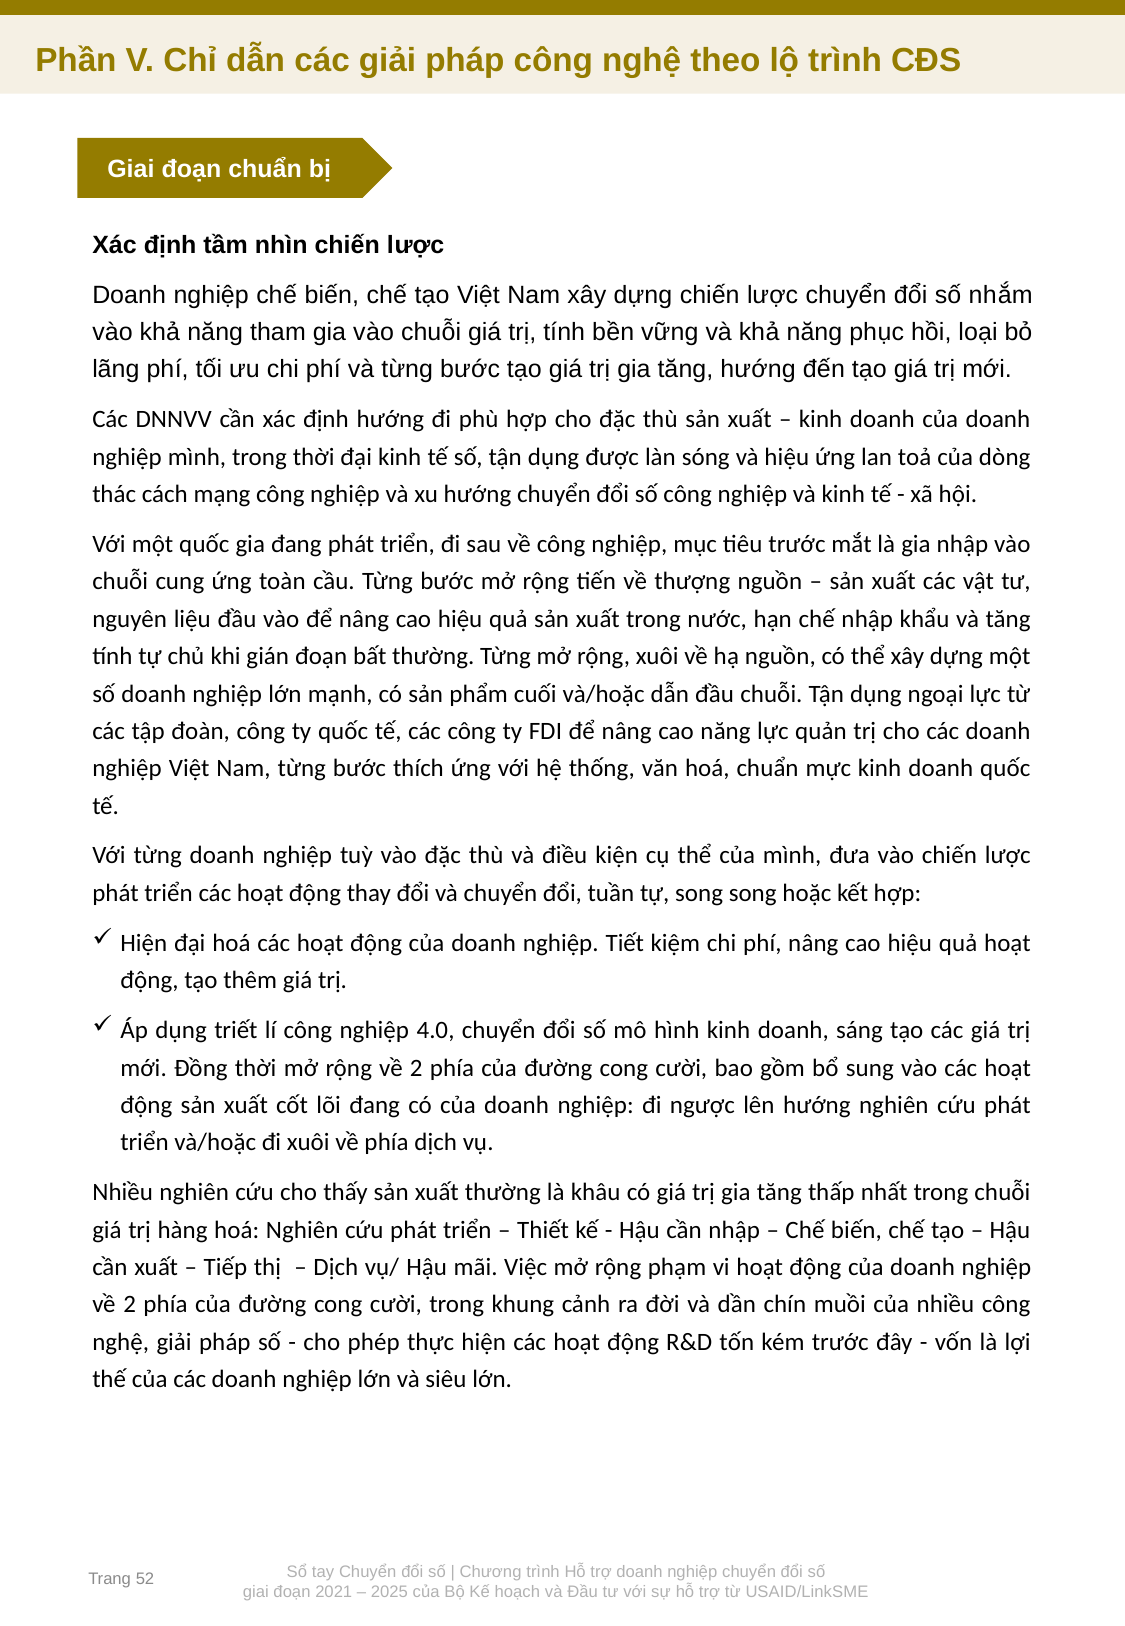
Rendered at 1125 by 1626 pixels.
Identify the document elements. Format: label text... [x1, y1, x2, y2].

slide_number Trang 52 [0, 1560, 170, 1595]
text_box Xác định tầm nhìn chiến lược Doanh nghiệp chế biến, chế tạo Việt Nam xây dựng chiến lược chuyển đổi số nhắm vào khả năng tham gia vào chuỗi giá trị, tính bền vững và khả năng phục hồi, loại bỏ lãng phí, tối ưu chi phí và từng bước tạo giá trị gia tăng, hướng đến tạo giá trị mới. Các DNNVV cần xác định hướng đi phù hợp cho đặc thù sản xuất – kinh doanh của doanh nghiệp mình, trong thời đại kinh tế số, tận dụng được làn sóng và hiệu ứng lan toả của dòng thác cách mạng công nghiệp và xu hướng chuyển đổi số công nghiệp và kinh tế - xã hội. Với một quốc gia đang phát triển, đi sau về công nghiệp, mục tiêu trước mắt là gia nhập vào chuỗi cung ứng toàn cầu. Từng bước mở rộng tiến về thượng nguồn – sản xuất các vật tư, nguyên liệu đầu vào để nâng cao hiệu quả sản xuất trong nước, hạn chế nhập khẩu và tăng tính tự chủ khi gián đoạn bất thường. Từng mở rộng, xuôi về hạ nguồn, có thể xây dựng một số doanh nghiệp lớn mạnh, có sản phẩm cuối và/hoặc dẫn đầu chuỗi. Tận dụng ngoại lực từ các tập đoàn, công ty quốc tế, các công ty FDI để nâng cao năng lực quản trị cho các doanh nghiệp Việt Nam, từng bước thích ứng với hệ thống, văn hoá, chuẩn mực kinh doanh quốc tế. Với từng doanh nghiệp tuỳ vào đặc thù và điều kiện cụ thể của mình, đưa vào chiến lược phát triển các hoạt động thay đổi và chuyển đổi, tuần tự, song song hoặc kết hợp: Hiện đại hoá các hoạt động của doanh nghiệp. Tiết kiệm chi phí, nâng cao hiệu quả hoạt động, tạo thêm giá trị. Áp dụng triết lí công nghiệp 4.0, chuyển đổi số mô hình kinh doanh, sáng tạo các giá trị mới. Đồng thời mở rộng về 2 phía của đường cong cười, bao gồm bổ sung vào các hoạt động sản xuất cốt lõi đang có của doanh nghiệp: đi ngược lên hướng nghiên cứu phát triển và/hoặc đi xuôi về phía dịch vụ. Nhiều nghiên cứu cho thấy sản xuất thường là khâu có giá trị gia tăng thấp nhất trong chuỗi giá trị hàng hoá: Nghiên cứu phát triển – Thiết kế - Hậu cần nhập – Chế biến, chế tạo – Hậu cần xuất – Tiếp thị – Dịch vụ/ Hậu mãi. Việc mở rộng phạm vi hoạt động của doanh nghiệp về 2 phía của đường cong cười, trong khung cảnh ra đời và dần chín muồi của nhiều công nghệ, giải pháp số - cho phép thực hiện các hoạt động R&D tốn kém trước đây - vốn là lợi thế của các doanh nghiệp lớn và siêu lớn. [77, 213, 1048, 1289]
footer Sổ tay Chuyển đổi số | Chương trình Hỗ trợ doanh nghiệp chuyển đổi số giai đoạn 2021 – 2025 của Bộ Kế hoạch và Đầu tư với sự hỗ trợ từ USAID/LinkSME [65, 1561, 1048, 1600]
text_box Giai đoạn chuẩn bị [77, 137, 393, 198]
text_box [0, 0, 1125, 94]
